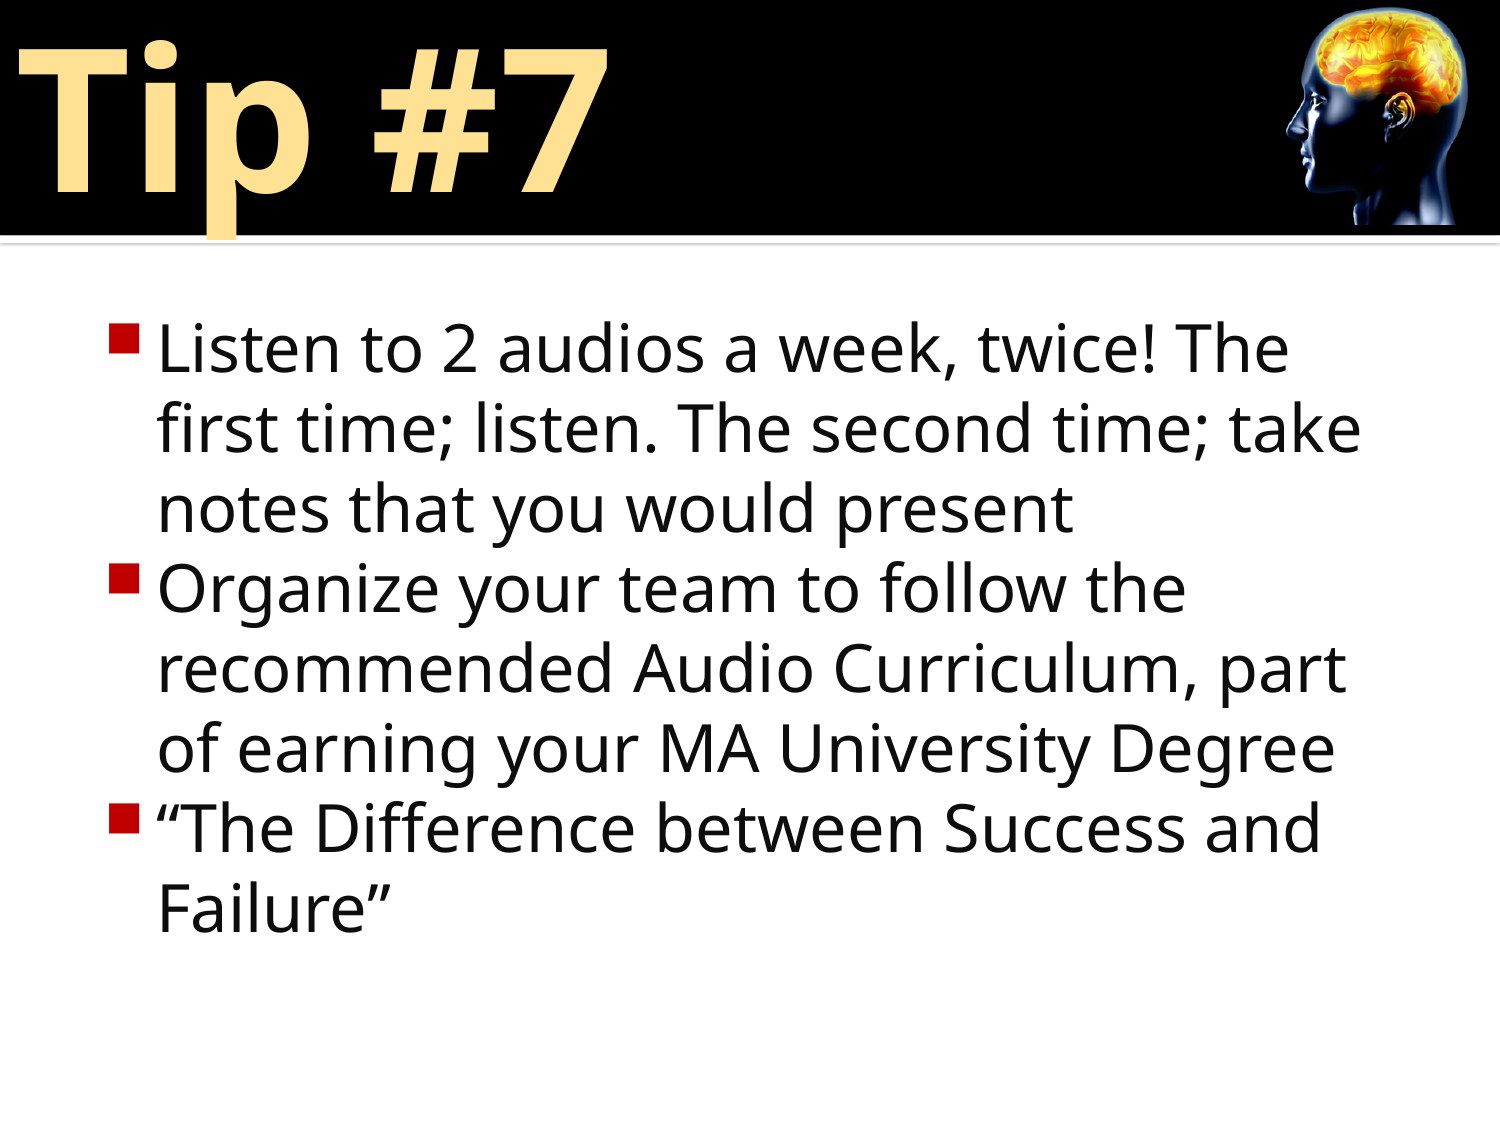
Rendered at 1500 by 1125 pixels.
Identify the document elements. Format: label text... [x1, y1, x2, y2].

picture [1262, 0, 1500, 225]
title Tip #7 [0, 0, 650, 225]
list Listen to 2 audios a week, twice! The first time; listen. The second time; take notes that you would present Organize your team to follow the recommended Audio Curriculum, part of earning your MA University Degree “The Difference between Success and Failure” [75, 291, 1425, 1050]
